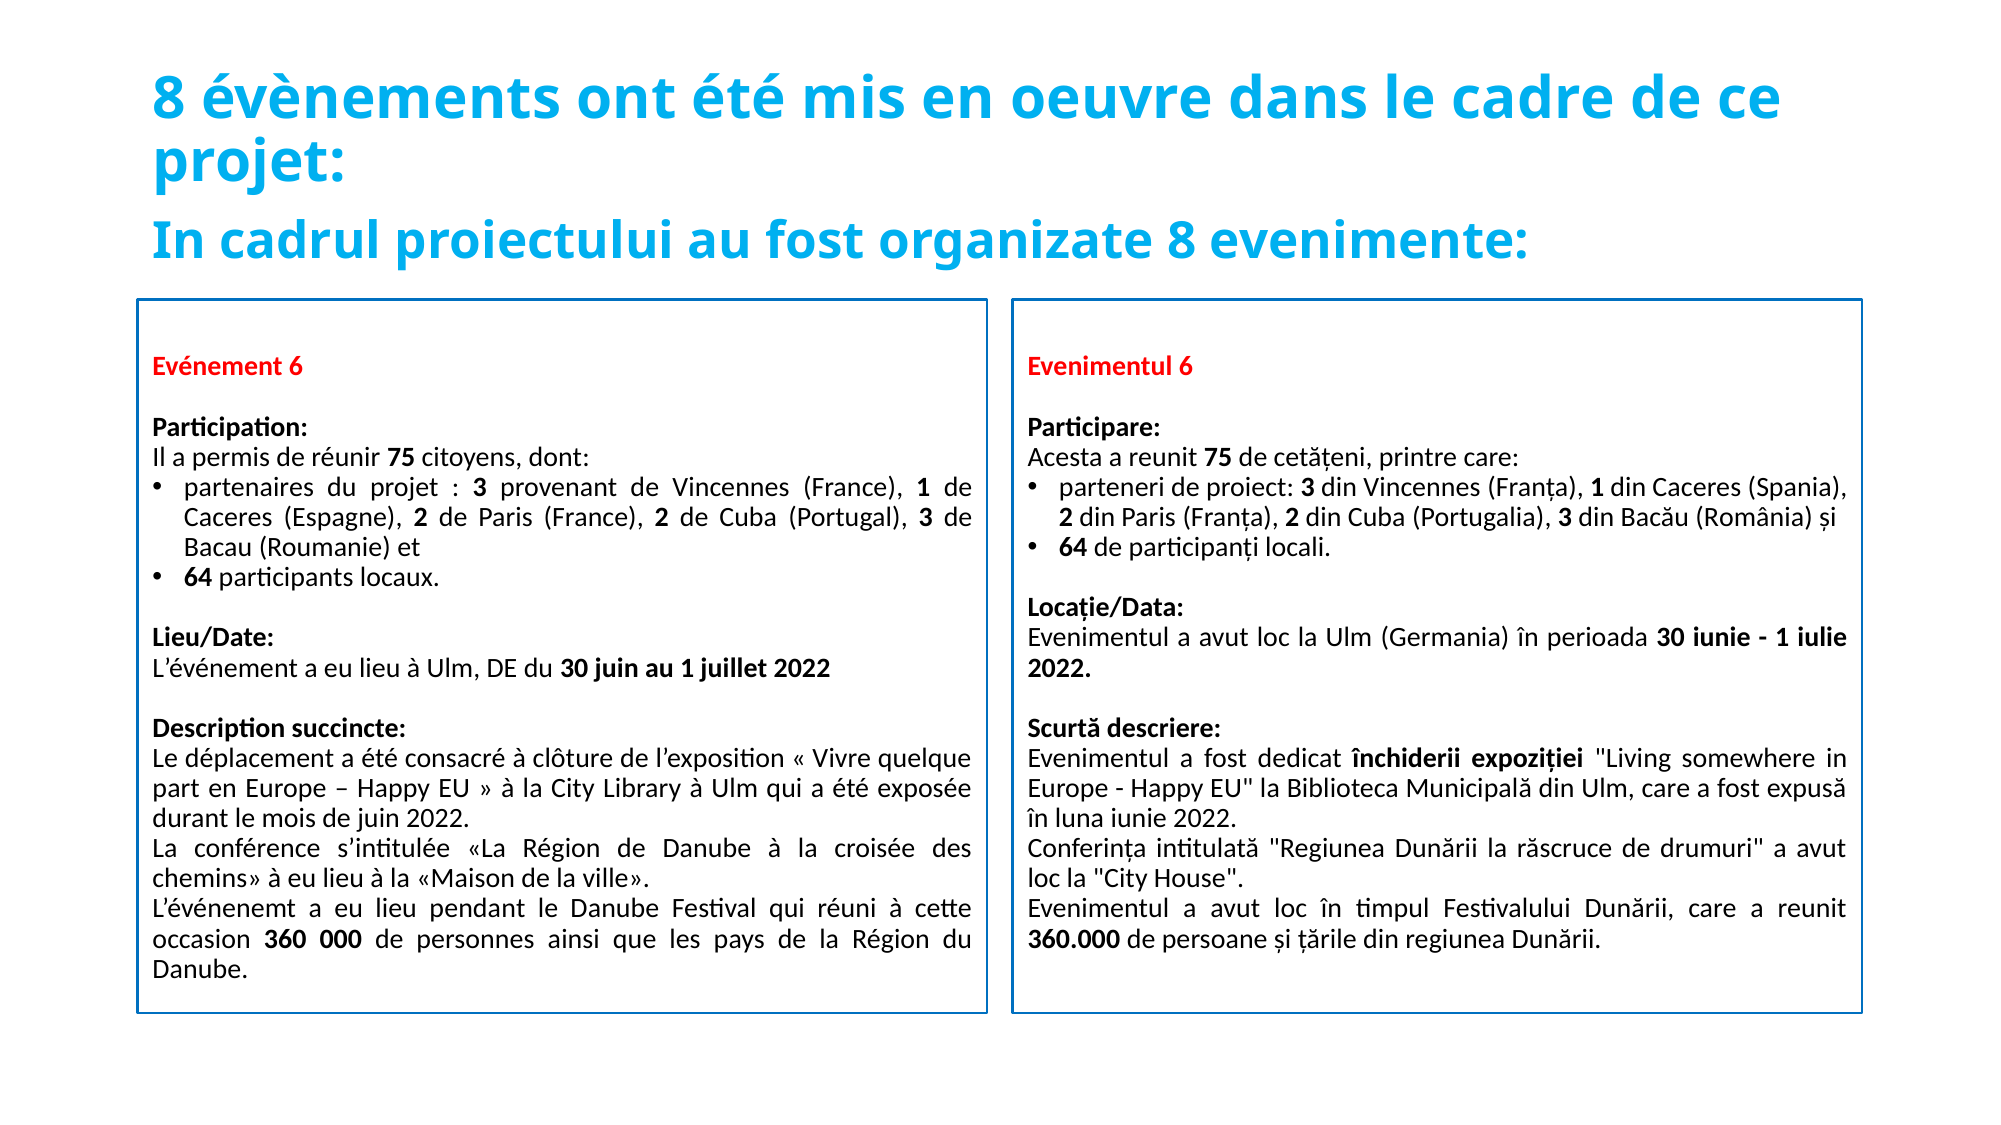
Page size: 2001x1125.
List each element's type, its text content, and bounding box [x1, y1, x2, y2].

title 8 évènements ont été mis en oeuvre dans le cadre de ce projet: In cadrul proiectului au fost organizate 8 evenimente: [137, 59, 1863, 278]
list Evénement 6 Participation: Il a permis de réunir 75 citoyens, dont: partenaires du projet : 3 provenant de Vincennes (France), 1 de Caceres (Espagne), 2 de Paris (France), 2 de Cuba (Portugal), 3 de Bacau (Roumanie) et 64 participants locaux. Lieu/Date: L’événement a eu lieu à Ulm, DE du 30 juin au 1 juillet 2022 Description succincte: Le déplacement a été consacré à clôture de l’exposition « Vivre quelque part en Europe – Happy EU » à la City Library à Ulm qui a été exposée durant le mois de juin 2022. La conférence s’intitulée «La Région de Danube à la croisée des chemins» à eu lieu à la «Maison de la ville». L’événenemt a eu lieu pendant le Danube Festival qui réuni à cette occasion 360 000 de personnes ainsi que les pays de la Région du Danube. [137, 299, 988, 1014]
list Evenimentul 6 Participare: Acesta a reunit 75 de cetățeni, printre care: parteneri de proiect: 3 din Vincennes (Franța), 1 din Caceres (Spania), 2 din Paris (Franța), 2 din Cuba (Portugalia), 3 din Bacău (România) și 64 de participanți locali. Locație/Data: Evenimentul a avut loc la Ulm (Germania) în perioada 30 iunie - 1 iulie 2022. Scurtă descriere: Evenimentul a fost dedicat închiderii expoziției "Living somewhere in Europe - Happy EU" la Biblioteca Municipală din Ulm, care a fost expusă în luna iunie 2022. Conferința intitulată "Regiunea Dunării la răscruce de drumuri" a avut loc la "City House". Evenimentul a avut loc în timpul Festivalului Dunării, care a reunit 360.000 de persoane și țările din regiunea Dunării. [1012, 299, 1863, 1014]
